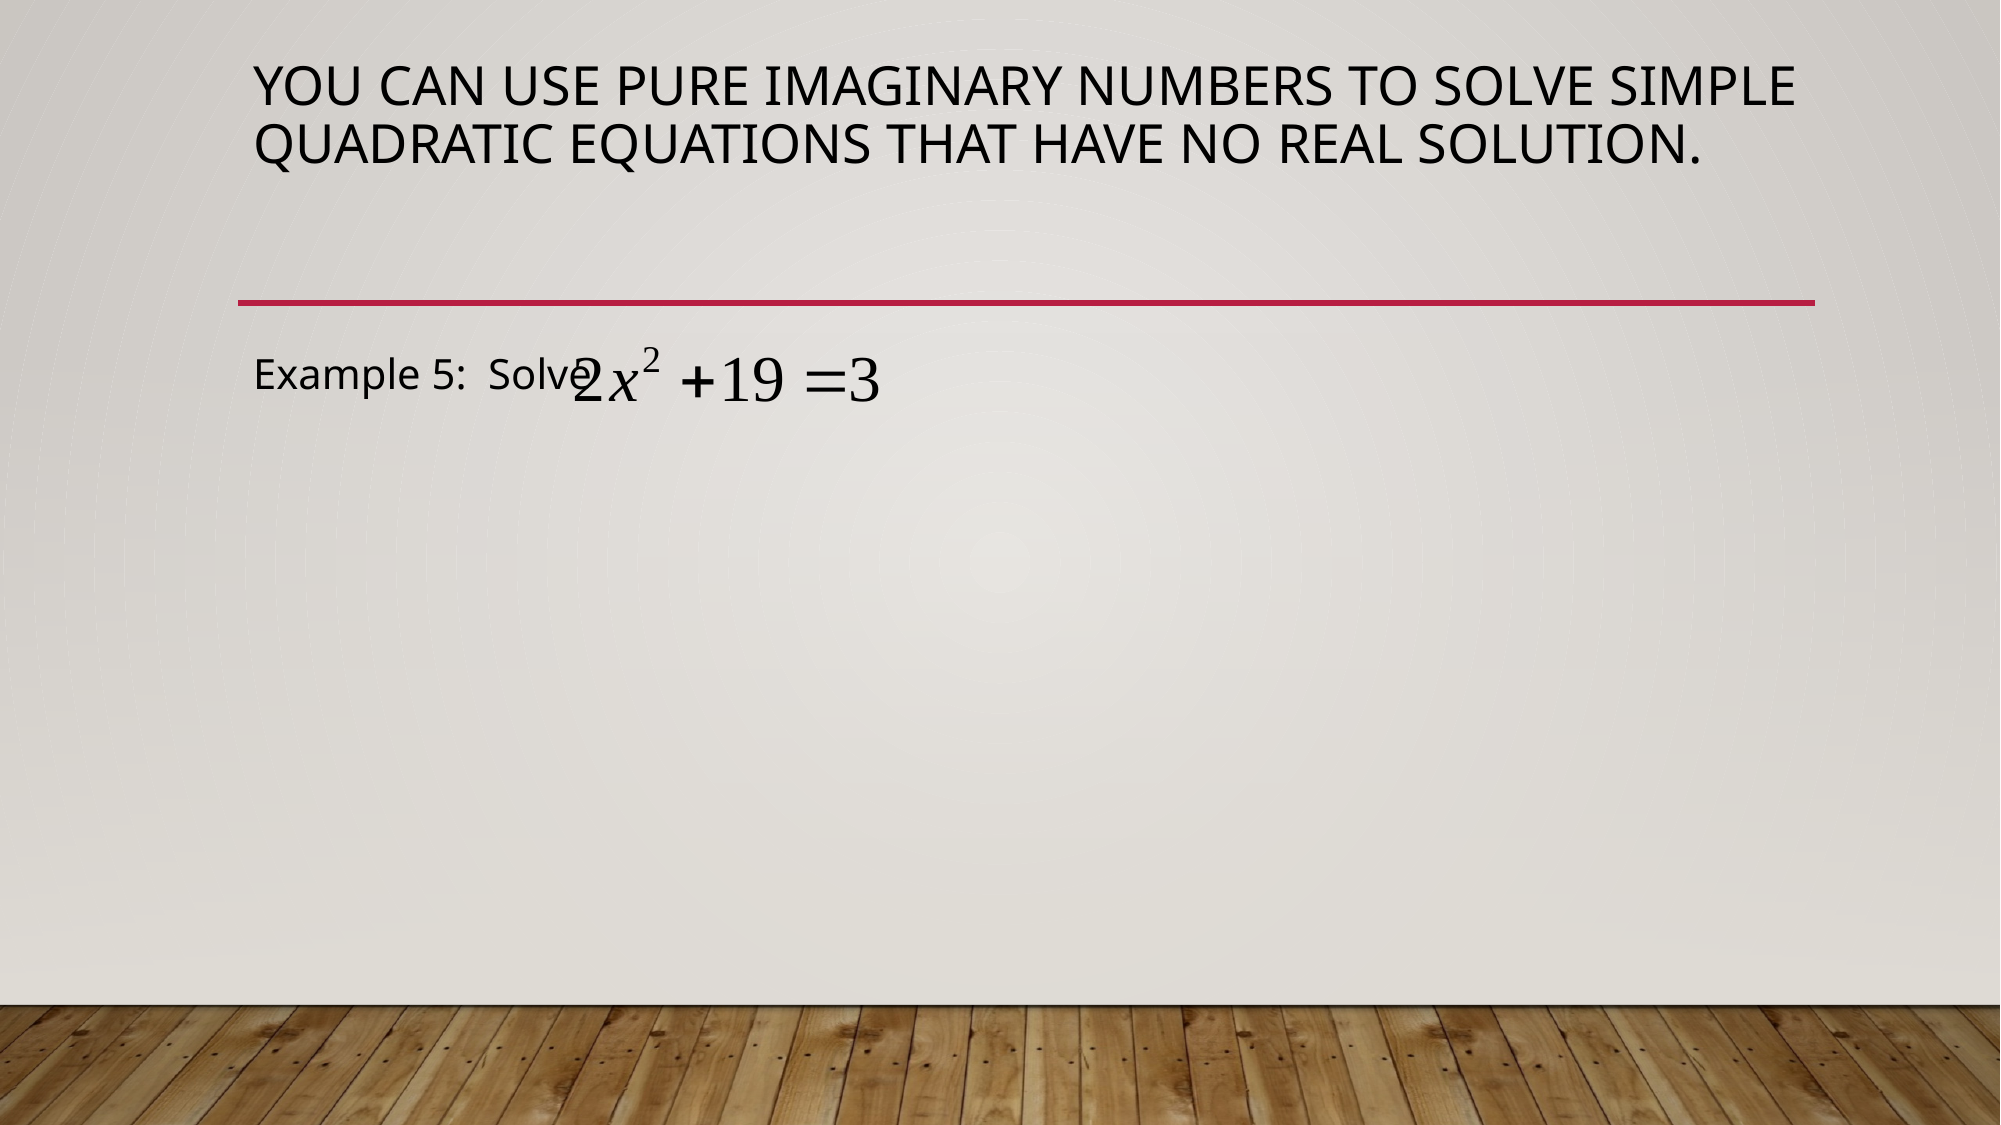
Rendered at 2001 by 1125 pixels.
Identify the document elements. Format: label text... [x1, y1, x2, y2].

picture [0, 1005, 2000, 1125]
title You can use pure imaginary numbers to solve simple quadratic equations that have no real solution. [238, 50, 1814, 224]
list Example 5: Solve [238, 330, 1814, 897]
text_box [562, 330, 892, 418]
